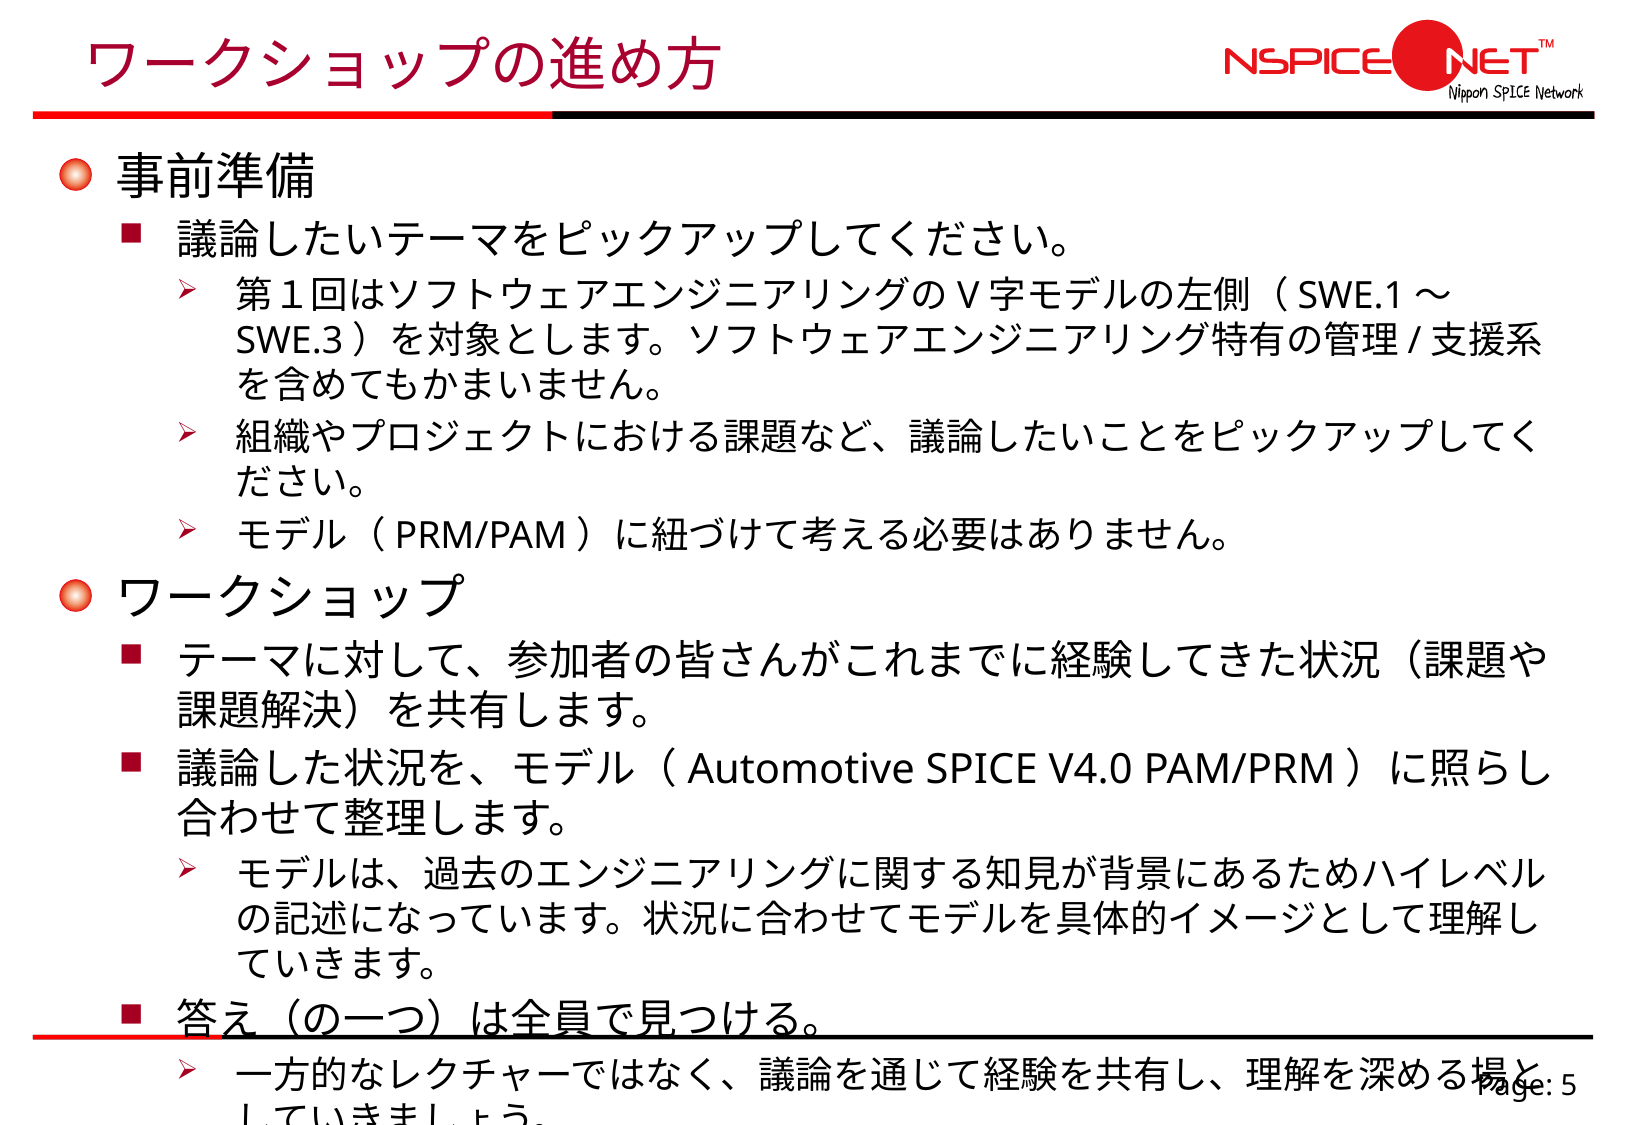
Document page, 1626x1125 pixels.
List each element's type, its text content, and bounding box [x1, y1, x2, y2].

title ワークショップの進め方 [68, 7, 1557, 118]
picture [59, 158, 92, 191]
picture [59, 579, 92, 612]
list 事前準備 議論したいテーマをピックアップしてください。 第１回はソフトウェアエンジニアリングのV字モデルの左側（SWE.1～SWE.3）を対象とします。ソフトウェアエンジニアリング特有の管理/支援系を含めてもかまいません。 組織やプロジェクトにおける課題など、議論したいことをピックアップしてください。 モデル（PRM/PAM）に紐づけて考える必要はありません。 ワークショップ テーマに対して、参加者の皆さんがこれまでに経験してきた状況（課題や課題解決）を共有します。 議論した状況を、モデル（Automotive SPICE V4.0 PAM/PRM）に照らし合わせて整理します。 モデルは、過去のエンジニアリングに関する知見が背景にあるためハイレベルの記述になっています。状況に合わせてモデルを具体的イメージとして理解していきます。 答え（の一つ）は全員で見つける。 一方的なレクチャーではなく、議論を通じて経験を共有し、理解を深める場としていきましょう。 [44, 137, 1581, 1024]
picture [1557, 19, 1583, 103]
